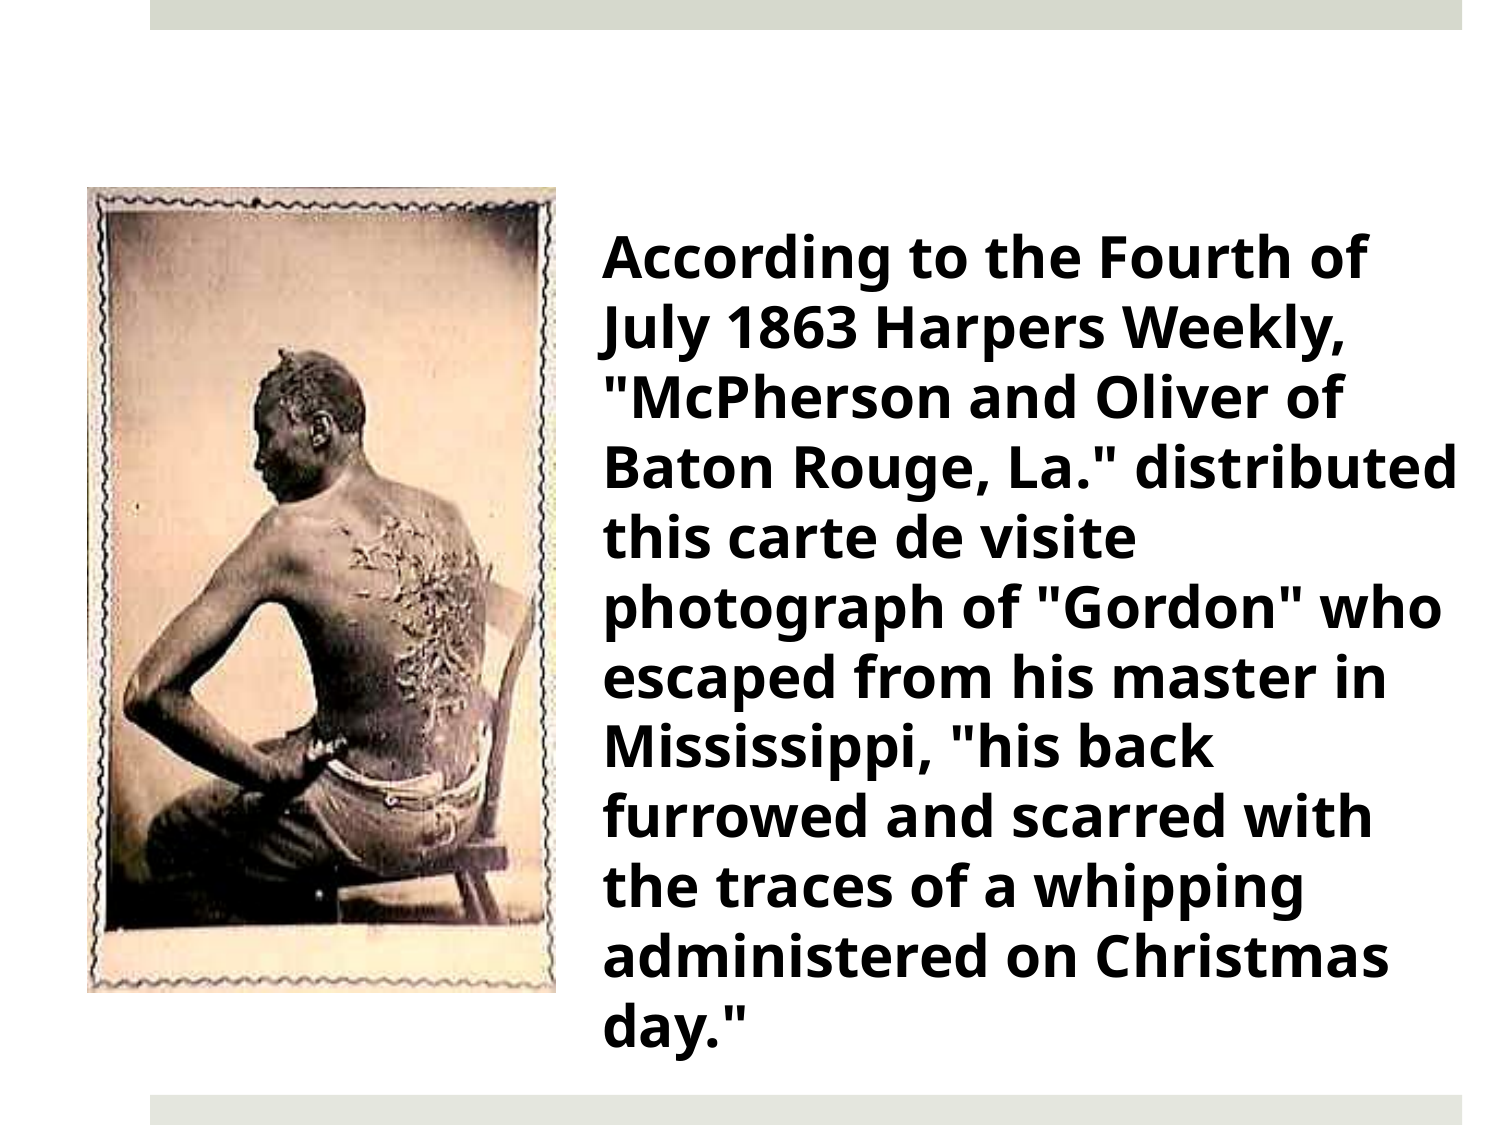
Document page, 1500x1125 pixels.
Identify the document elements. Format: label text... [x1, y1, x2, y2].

text_box According to the Fourth of July 1863 Harpers Weekly, "McPherson and Oliver of Baton Rouge, La." distributed this carte de visite photograph of "Gordon" who escaped from his master in Mississippi, "his back furrowed and scarred with the traces of a whipping administered on Christmas day." [587, 212, 1500, 1067]
picture [86, 186, 556, 994]
